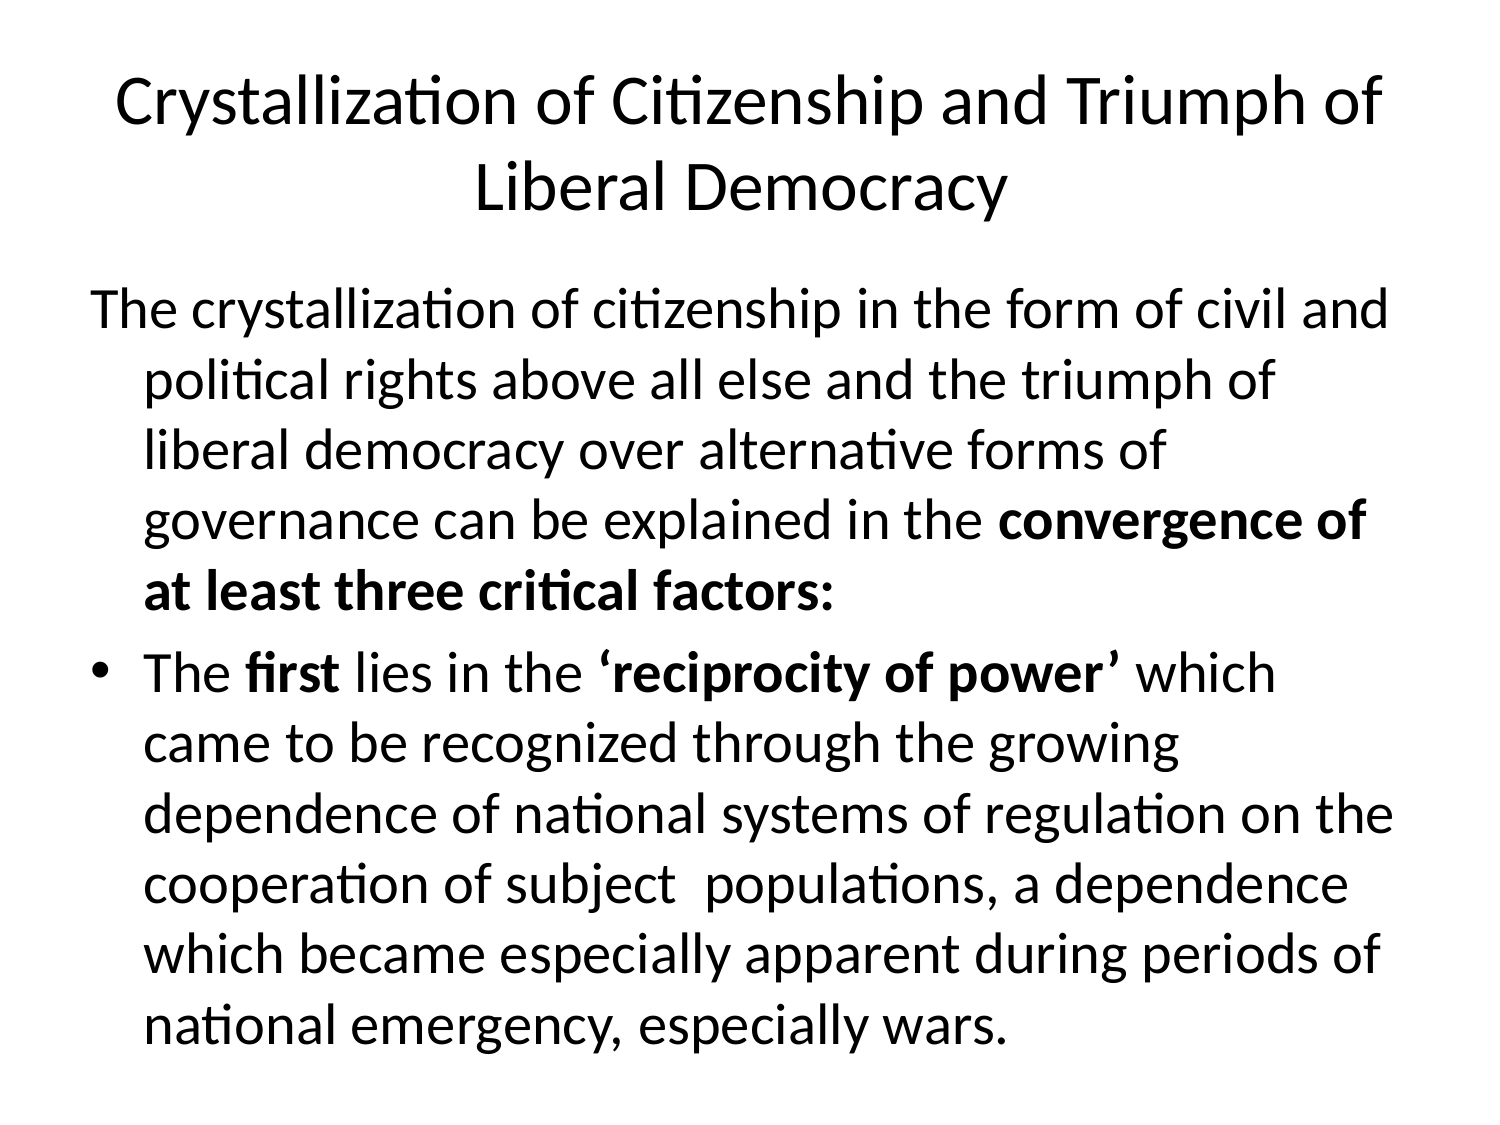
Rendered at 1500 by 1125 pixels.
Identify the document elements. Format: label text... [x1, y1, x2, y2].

list The crystallization of citizenship in the form of civil and political rights above all else and the triumph of liberal democracy over alternative forms of governance can be explained in the convergence of at least three critical factors: The first lies in the ‘reciprocity of power’ which came to be recognized through the growing dependence of national systems of regulation on the cooperation of subject populations, a dependence which became especially apparent during periods of national emergency, especially wars. [75, 262, 1425, 1125]
title Crystallization of Citizenship and Triumph of Liberal Democracy [75, 45, 1425, 233]
